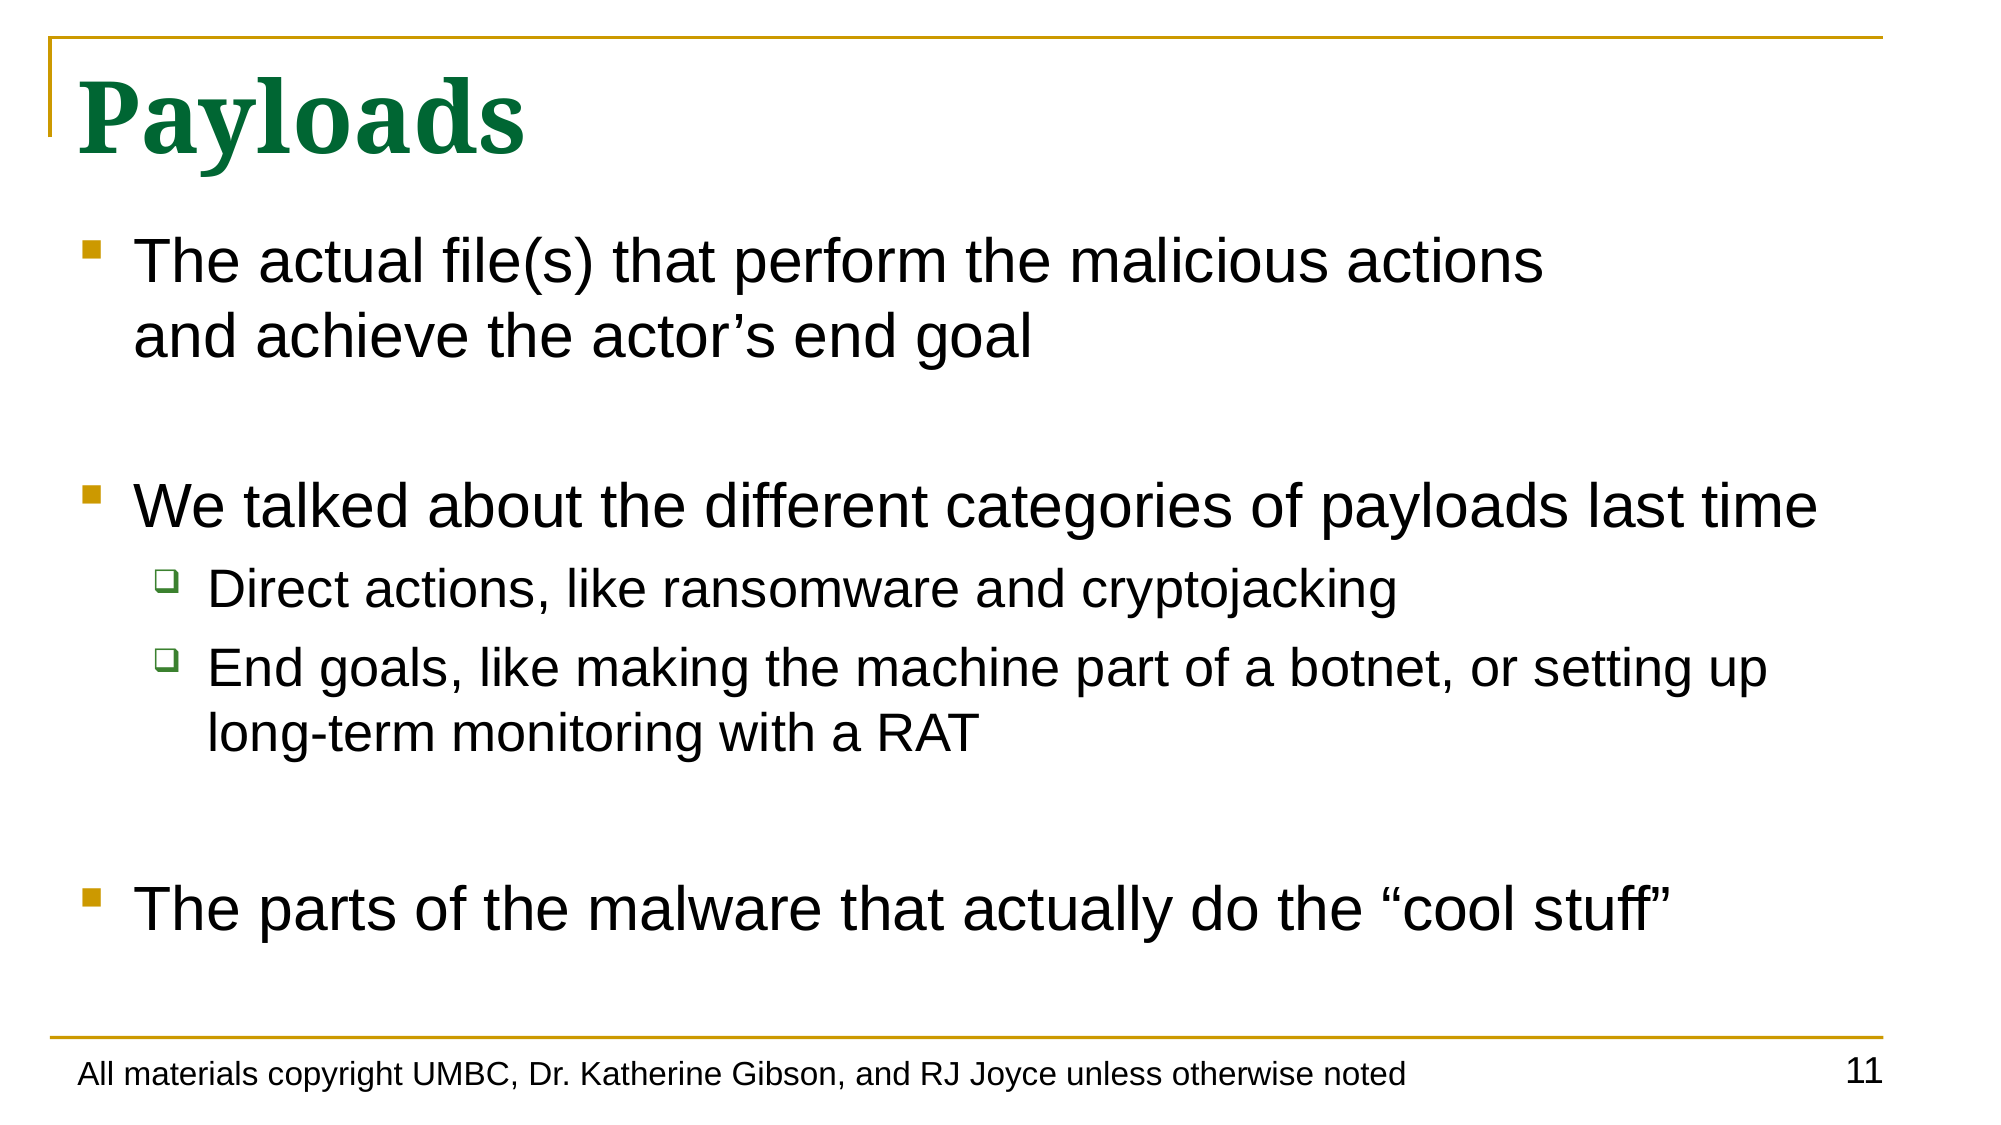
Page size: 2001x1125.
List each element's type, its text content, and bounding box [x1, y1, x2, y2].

list The actual file(s) that perform the malicious actions and achieve the actor’s end goal We talked about the different categories of payloads last time Direct actions, like ransomware and cryptojacking End goals, like making the machine part of a botnet, or setting up long-term monitoring with a RAT The parts of the malware that actually do the “cool stuff” [62, 212, 1899, 1005]
title Payloads [62, 45, 1899, 212]
